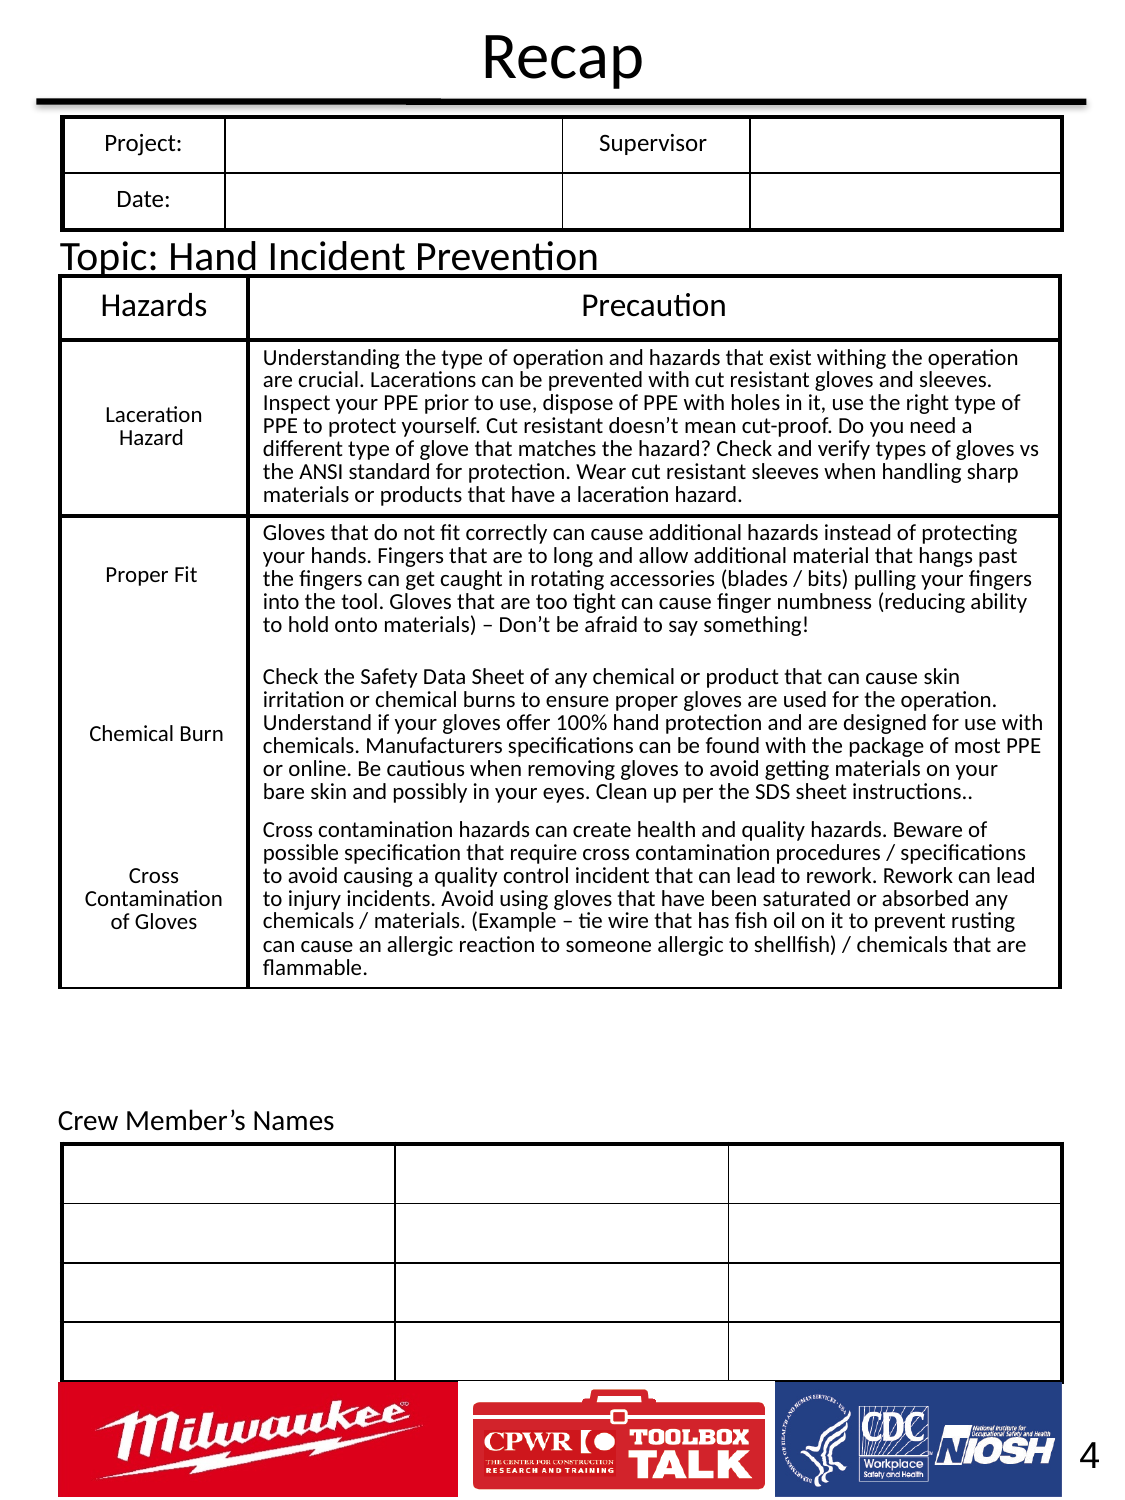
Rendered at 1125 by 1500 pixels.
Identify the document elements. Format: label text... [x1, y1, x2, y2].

table_cell [396, 1264, 728, 1321]
text_box Crew Member’s Names [43, 1094, 531, 1145]
table_header Precaution [250, 278, 1058, 338]
table_cell [729, 1204, 1060, 1262]
table_cell [226, 174, 562, 228]
table_cell [729, 1323, 1060, 1380]
table_header [729, 1146, 1060, 1203]
table_cell Understanding the type of operation and hazards that exist withing the operation are crucial. Lacerations can be prevented with cut resistant gloves and sleeves. Inspect your PPE prior to use, dispose of PPE with holes in it, use the right type of PPE to protect yourself. Cut resistant doesn’t mean cut-proof. Do you need a different type of glove that matches the hazard? Check and verify types of gloves vs the ANSI standard for protection. Wear cut resistant sleeves when handling sharp materials or products that have a laceration hazard. [250, 342, 1058, 514]
table_cell [396, 1204, 728, 1262]
table_cell Gloves that do not fit correctly can cause additional hazards instead of protecting your hands. Fingers that are to long and allow additional material that hangs past the fingers can get caught in rotating accessories (blades / bits) pulling your fingers into the tool. Gloves that are too tight can cause finger numbness (reducing ability to hold onto materials) – Don’t be afraid to say something! [250, 518, 1058, 660]
table_cell [563, 174, 749, 228]
table_header [226, 119, 562, 172]
text_box 4 [1066, 1424, 1113, 1484]
table_cell [64, 1264, 394, 1321]
table_header [64, 1146, 394, 1203]
table_cell Cross Contamination of Gloves [62, 812, 246, 987]
table_cell Laceration Hazard [62, 342, 246, 514]
table_cell Proper Fit [62, 518, 246, 660]
table_cell [396, 1323, 728, 1380]
table_cell [751, 174, 1060, 228]
table_header Hazards [62, 287, 246, 338]
table_cell [64, 1323, 394, 1380]
picture [57, 1381, 1062, 1498]
table_cell Chemical Burn [62, 660, 246, 812]
text_box Topic: Hand Incident Prevention [44, 221, 845, 287]
table_cell Date: [65, 174, 224, 228]
table_cell Check the Safety Data Sheet of any chemical or product that can cause skin irritation or chemical burns to ensure proper gloves are used for the operation. Understand if your gloves offer 100% hand protection and are designed for use with chemicals. Manufacturers specifications can be found with the package of most PPE or online. Be cautious when removing gloves to avoid getting materials on your bare skin and possibly in your eyes. Clean up per the SDS sheet instructions.. [250, 660, 1058, 812]
table_header Project: [65, 119, 224, 172]
table_header [396, 1146, 728, 1203]
text_box Recap [0, 4, 1125, 93]
table_cell [64, 1204, 394, 1262]
table_cell Cross contamination hazards can create health and quality hazards. Beware of possible specification that require cross contamination procedures / specifications to avoid causing a quality control incident that can lead to rework. Rework can lead to injury incidents. Avoid using gloves that have been saturated or absorbed any chemicals / materials. (Example – tie wire that has fish oil on it to prevent rusting can cause an allergic reaction to someone allergic to shellfish) / chemicals that are flammable. [250, 812, 1058, 987]
table_header Supervisor [563, 119, 749, 172]
table_cell [729, 1264, 1060, 1321]
table_header [751, 119, 1060, 172]
